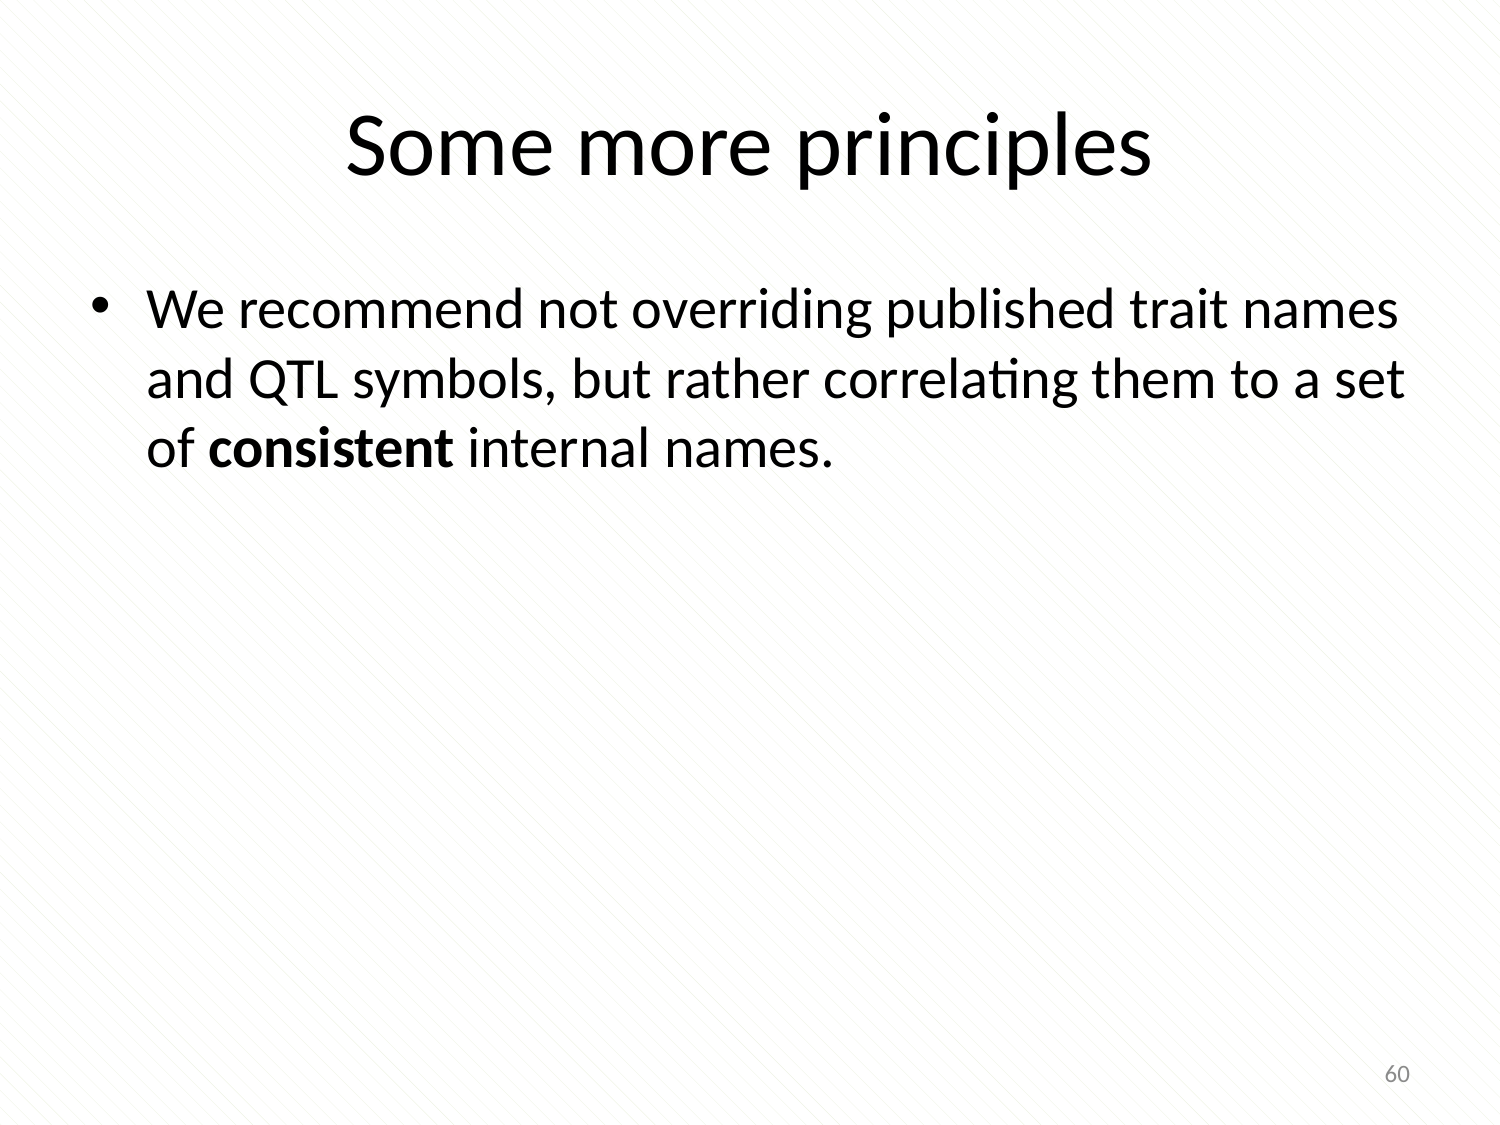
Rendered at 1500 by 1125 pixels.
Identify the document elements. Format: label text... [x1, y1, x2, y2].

title Some more principles [75, 45, 1425, 233]
slide_number 60 [1074, 1042, 1425, 1103]
list We recommend not overriding published trait names and QTL symbols, but rather correlating them to a set of consistent internal names. [75, 262, 1425, 1005]
